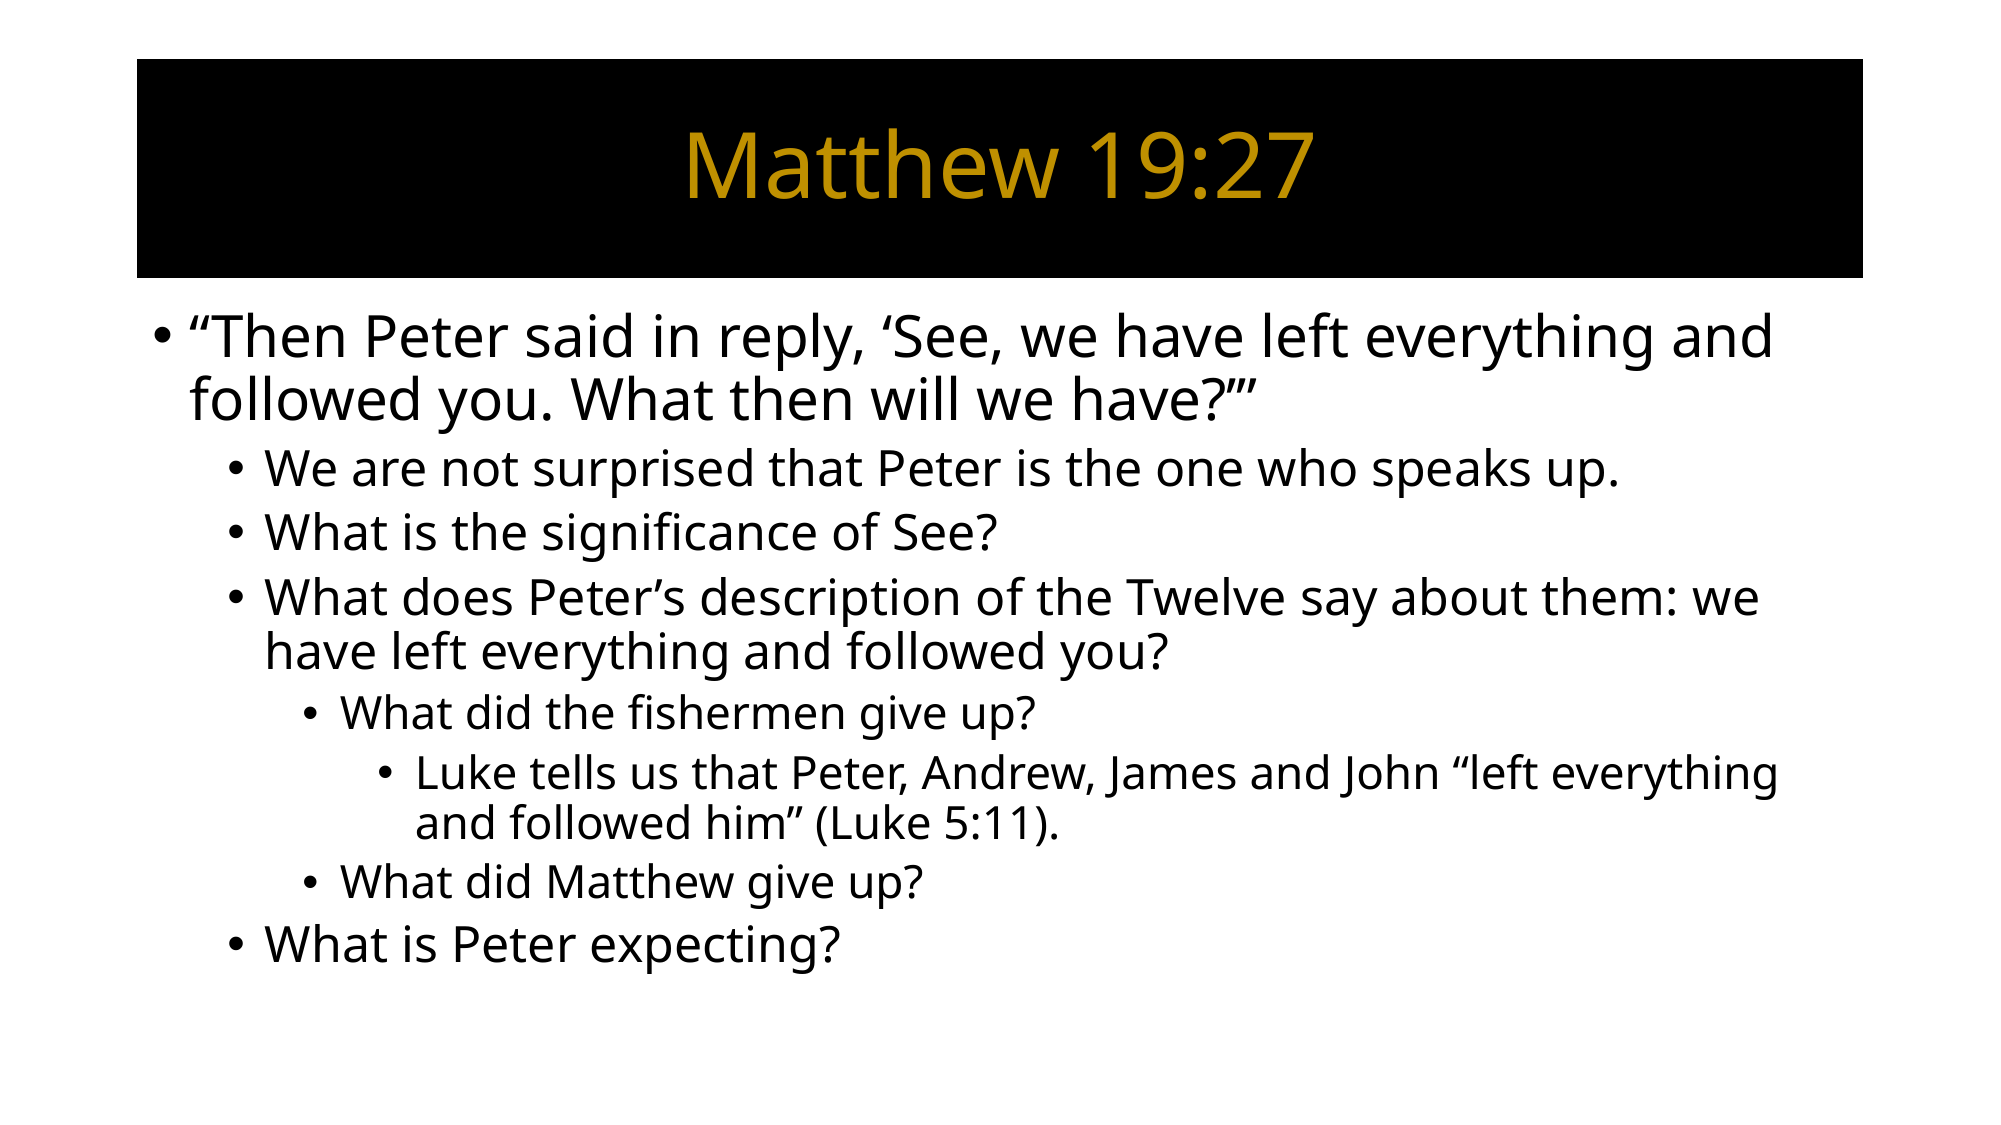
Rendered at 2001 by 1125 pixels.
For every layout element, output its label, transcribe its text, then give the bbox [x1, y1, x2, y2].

title Matthew 19:27 [137, 59, 1863, 278]
list “Then Peter said in reply, ‘See, we have left everything and followed you. What then will we have?’” We are not surprised that Peter is the one who speaks up. What is the significance of See? What does Peter’s description of the Twelve say about them: we have left everything and followed you? What did the fishermen give up? Luke tells us that Peter, Andrew, James and John “left everything and followed him” (Luke 5:11). What did Matthew give up? What is Peter expecting? [137, 299, 1863, 1014]
